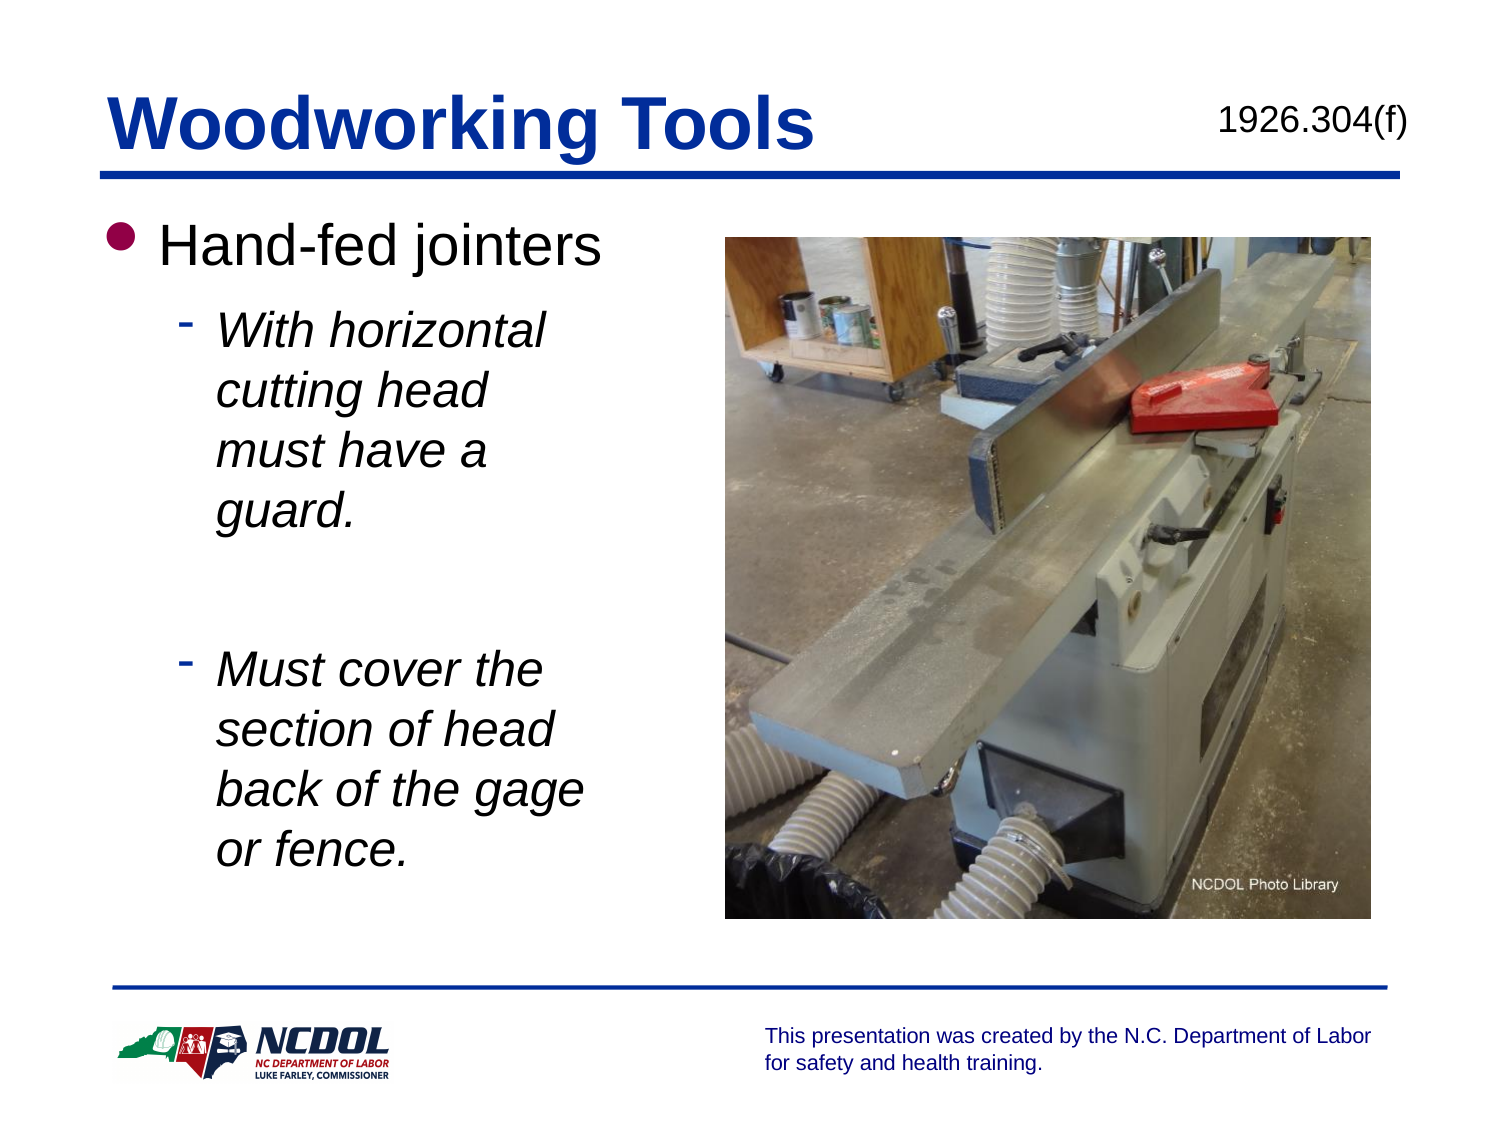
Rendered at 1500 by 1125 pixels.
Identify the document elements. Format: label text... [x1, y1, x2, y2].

text_box 1926.304(f) [1202, 87, 1424, 148]
title Woodworking Tools [99, 75, 1400, 166]
picture [112, 1021, 394, 1084]
list Hand-fed jointers With horizontal cutting head must have a guard. Must cover the section of head back of the gage or fence. [87, 200, 625, 943]
picture [724, 237, 1371, 919]
